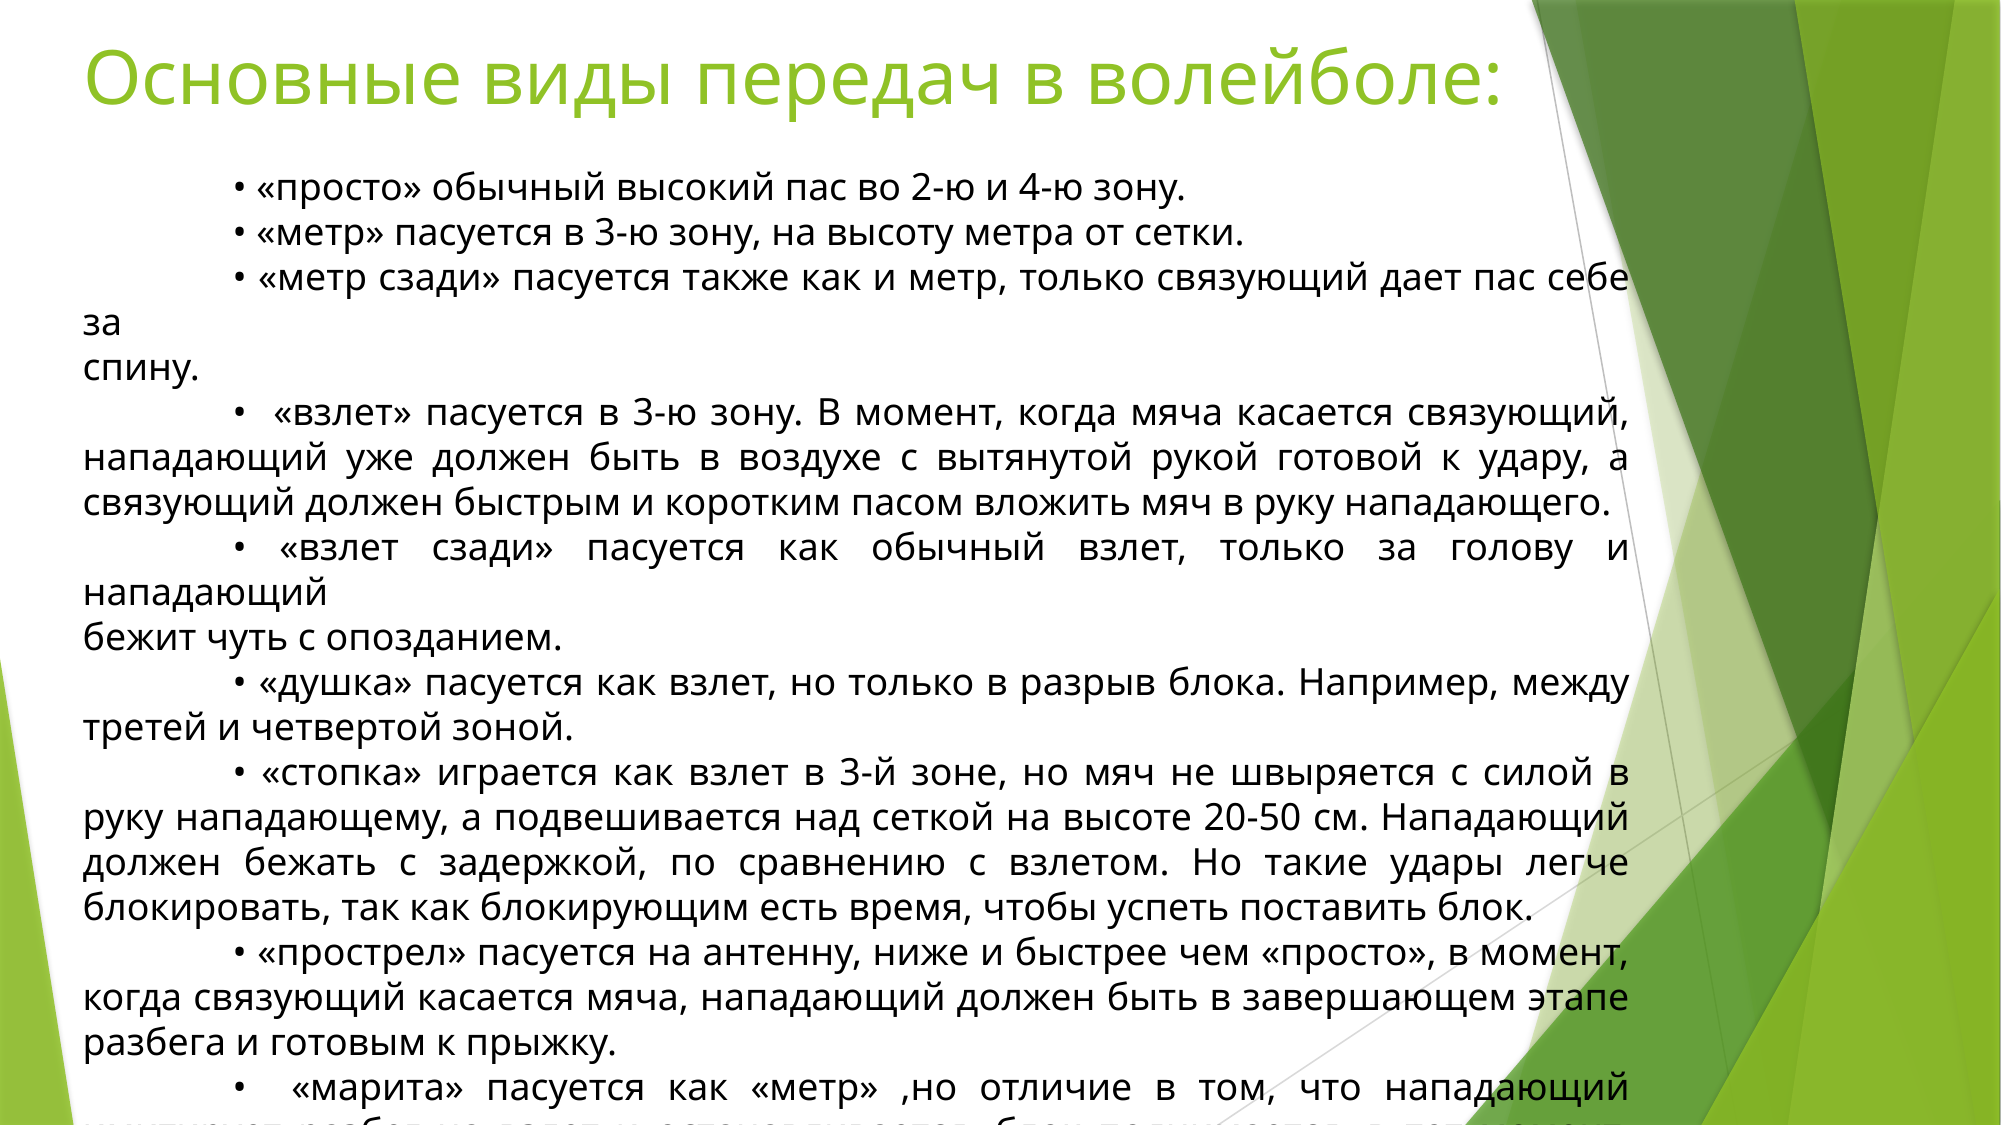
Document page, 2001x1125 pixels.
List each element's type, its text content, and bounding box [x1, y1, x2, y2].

title Основные виды передач в волейболе: [68, 22, 1560, 155]
text_box • «просто» обычный высокий пас во 2-ю и 4-ю зону. • «метр» пасуется в 3-ю зону, на высоту метра от сетки. • «метр сзади» пасуется также как и метр, только связующий дает пас себе за спину. • «взлет» пасуется в 3-ю зону. В момент, когда мяча касается связующий, нападающий уже должен быть в воздухе с вытянутой рукой готовой к удару, а связующий должен быстрым и коротким пасом вложить мяч в руку нападающего. • «взлет сзади» пасуется как обычный взлет, только за голову и нападающий бежит чуть с опозданием. • «душка» пасуется как взлет, но только в разрыв блока. Например, между третей и четвертой зоной. • «стопка» играется как взлет в 3-й зоне, но мяч не швыряется с силой в руку нападающему, а подвешивается над сеткой на высоте 20-50 см. Нападающий должен бежать с задержкой, по сравнению с взлетом. Но такие удары легче блокировать, так как блокирующим есть время, чтобы успеть поставить блок. • «прострел» пасуется на антенну, ниже и быстрее чем «просто», в момент, когда связующий касается мяча, нападающий должен быть в завершающем этапе разбега и готовым к прыжку. • «марита» пасуется как «метр» ,но отличие в том, что нападающий имитирует разбег на взлет и останавливается, блок поднимается, в тот момент, когда блок опускается, прыгает и бьет нападающий. [67, 155, 1646, 1125]
